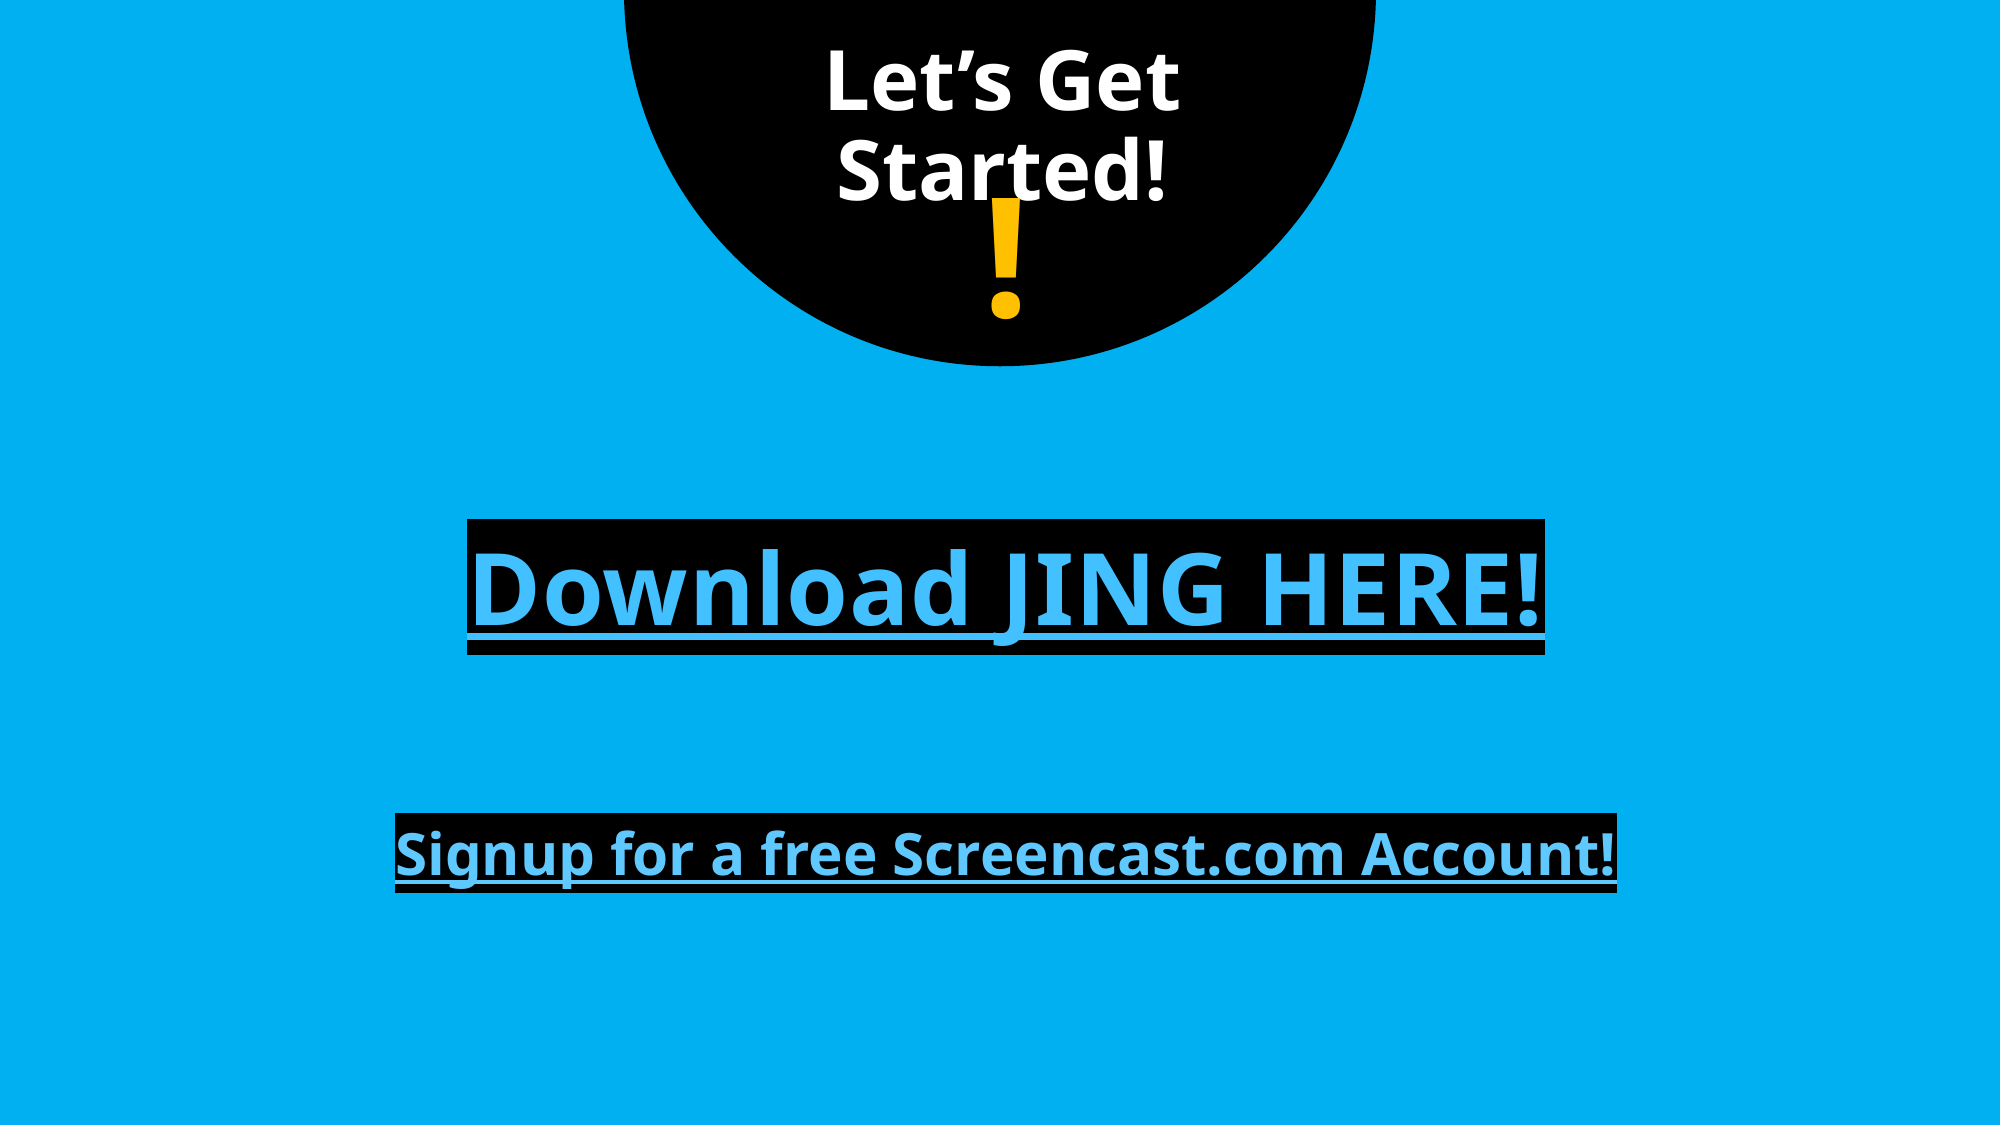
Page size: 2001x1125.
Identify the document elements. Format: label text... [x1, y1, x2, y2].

list ! [941, 165, 1072, 363]
title Download JING HERE! [49, 554, 1963, 658]
picture [468, 520, 1544, 554]
list Signup for a free Screencast.com Account! [50, 811, 1963, 890]
list Let’s Get Started! [643, 30, 1362, 137]
